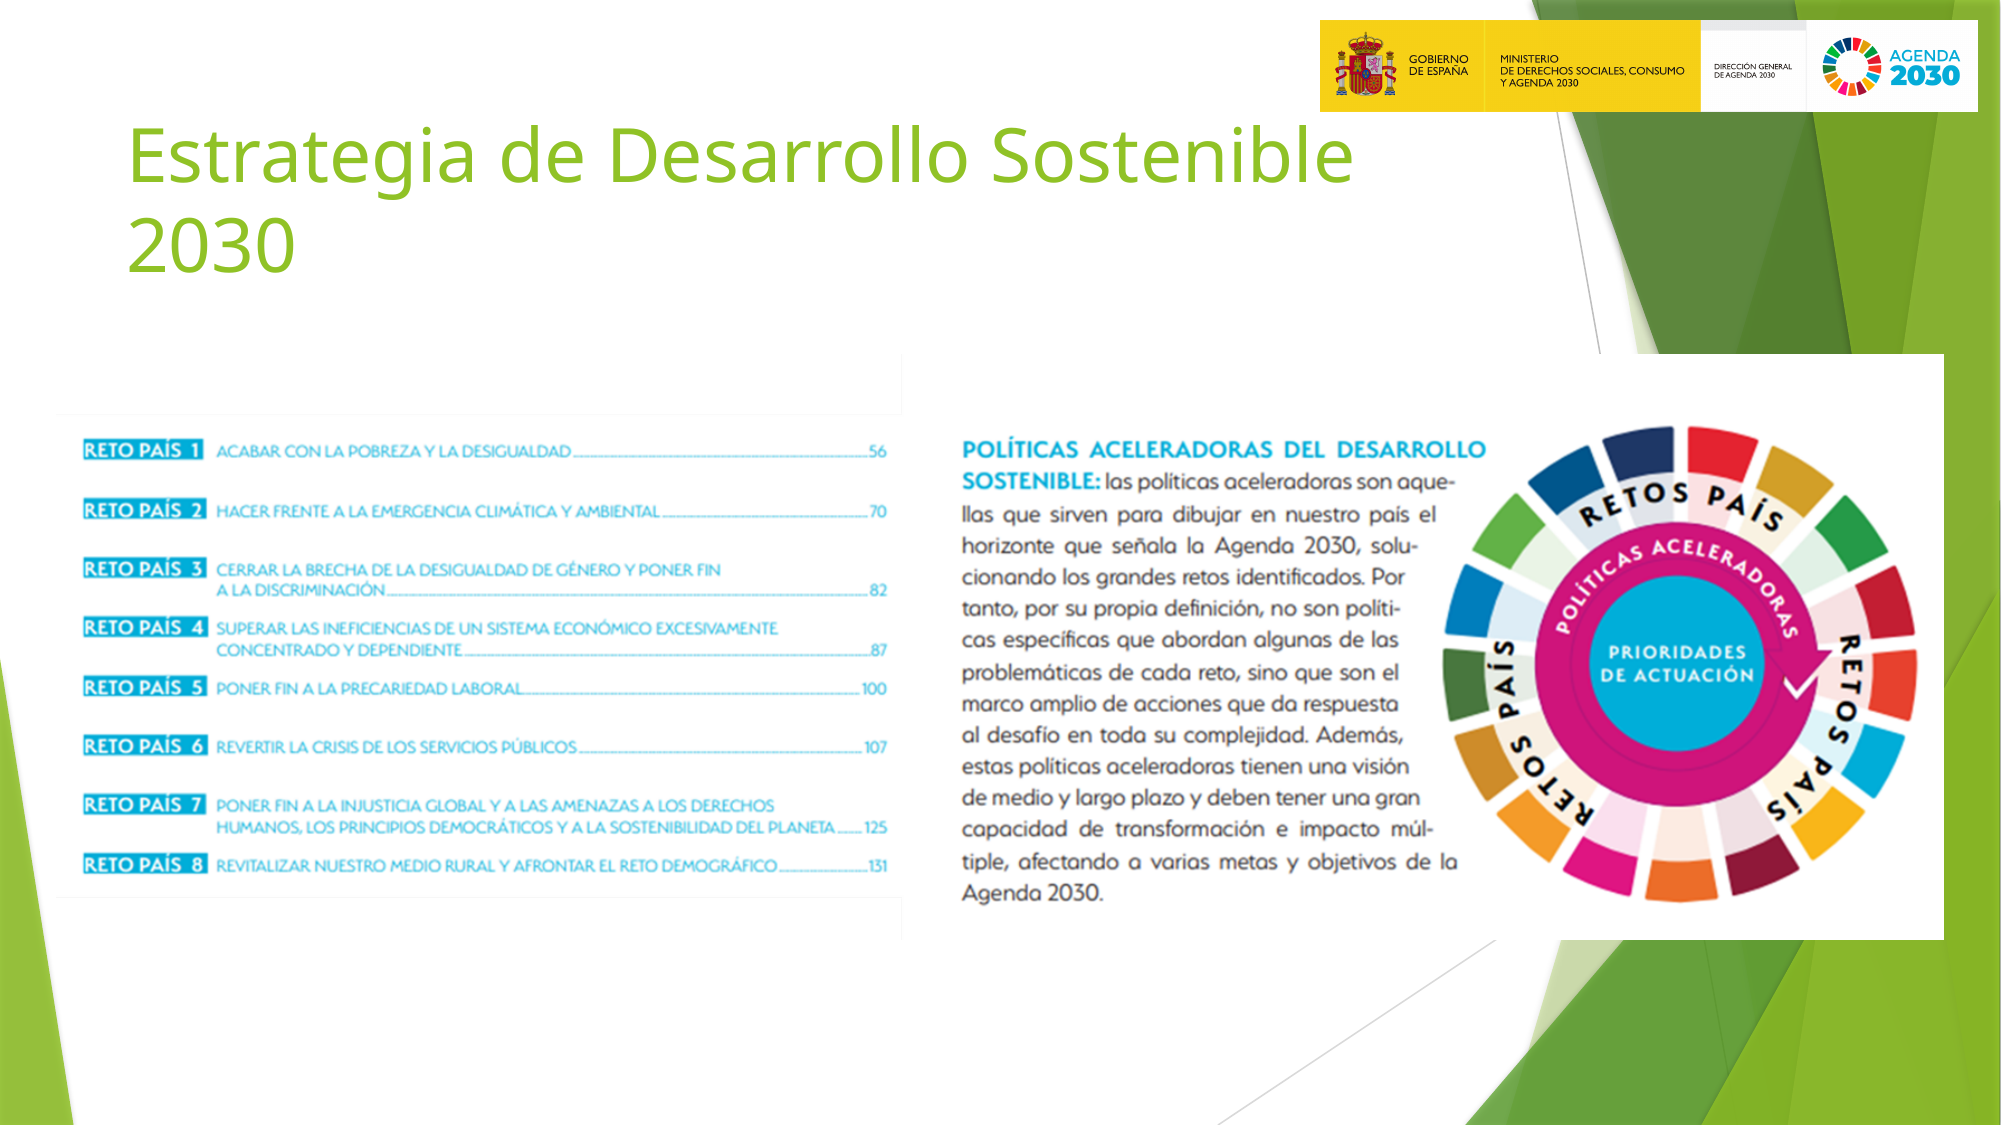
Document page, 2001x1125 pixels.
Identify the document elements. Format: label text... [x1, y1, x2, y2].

picture [56, 354, 1944, 941]
title Estrategia de Desarrollo Sostenible 2030 [111, 99, 1522, 317]
picture [1319, 19, 1979, 113]
